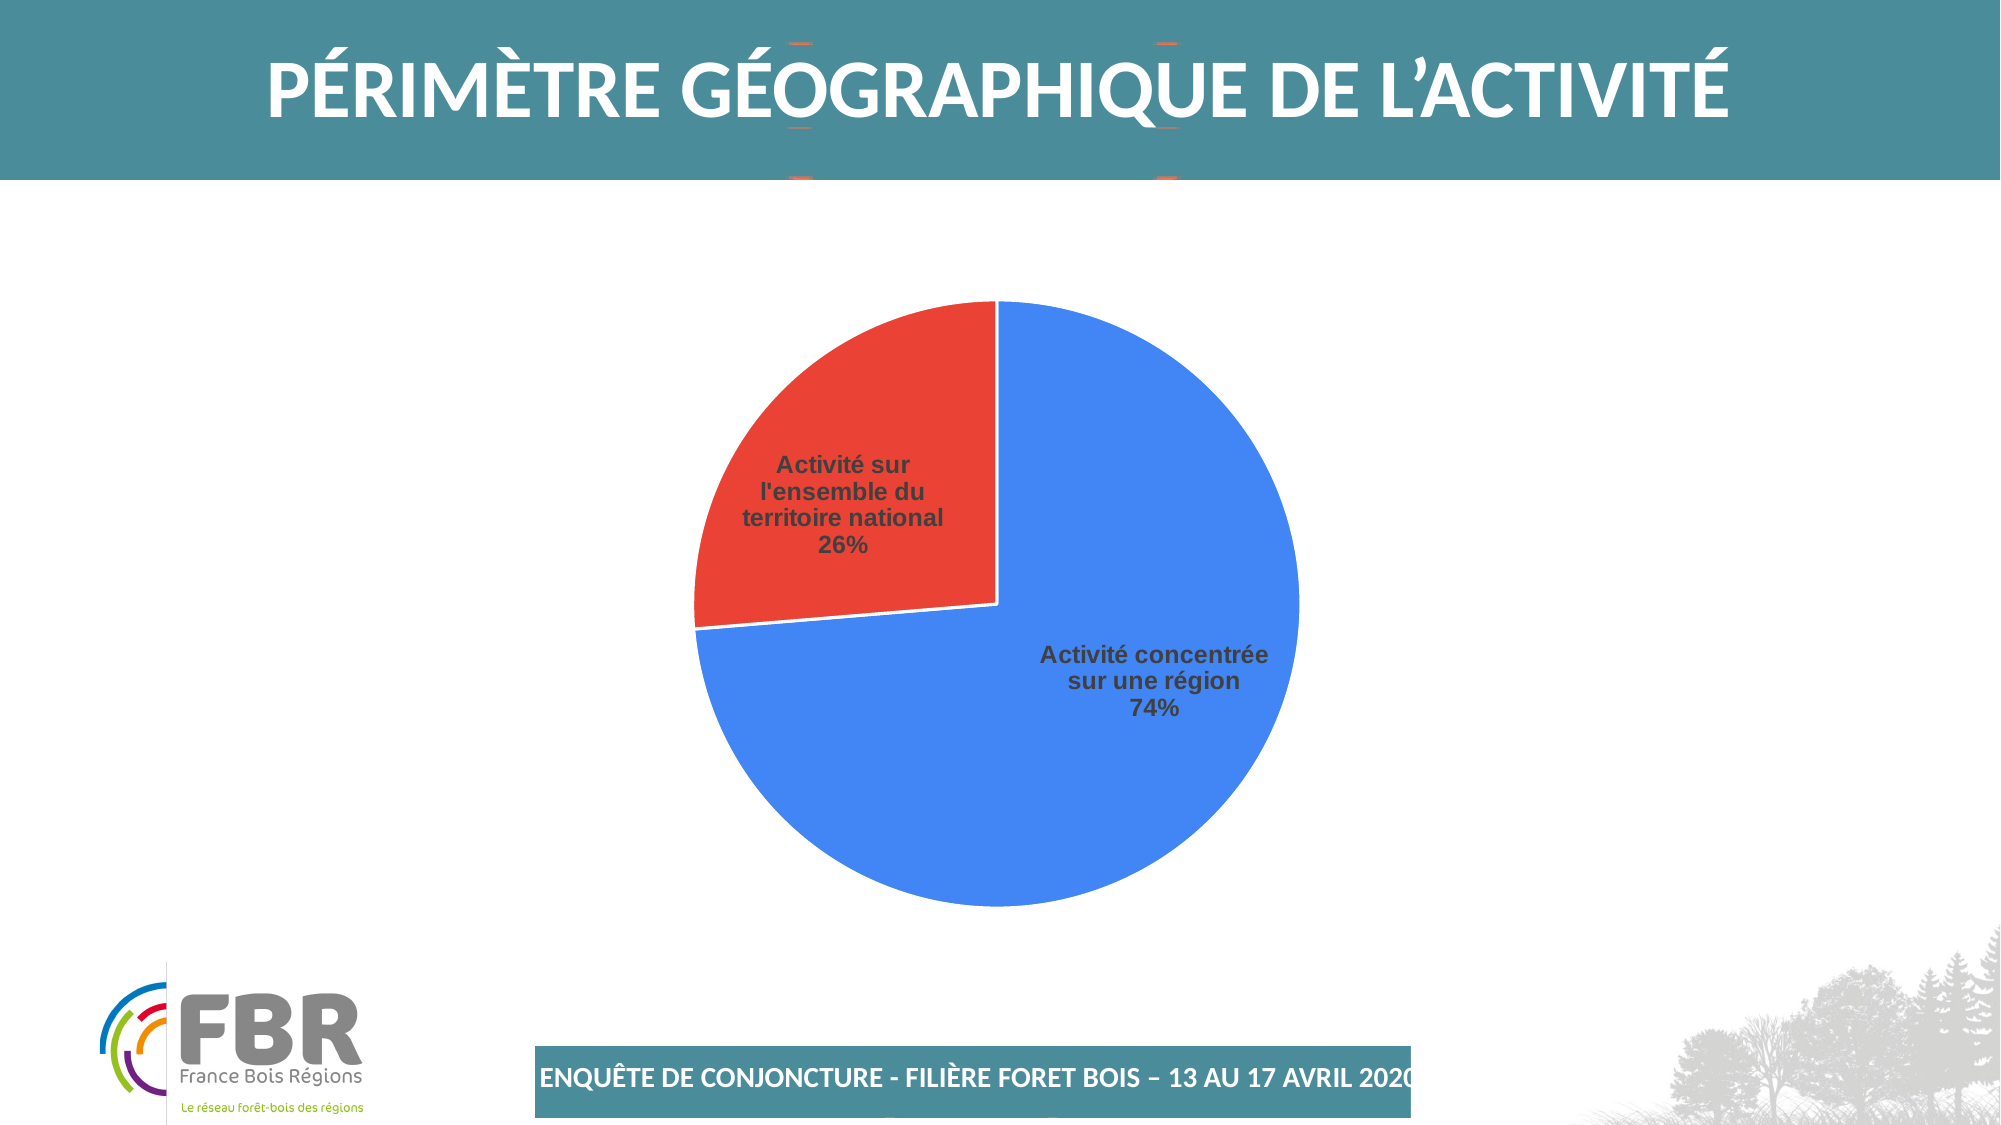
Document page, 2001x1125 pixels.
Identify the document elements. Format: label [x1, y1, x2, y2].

chart [444, 172, 1556, 1036]
text_box [0, 0, 2000, 180]
picture [99, 962, 363, 1125]
picture [535, 923, 2001, 1125]
